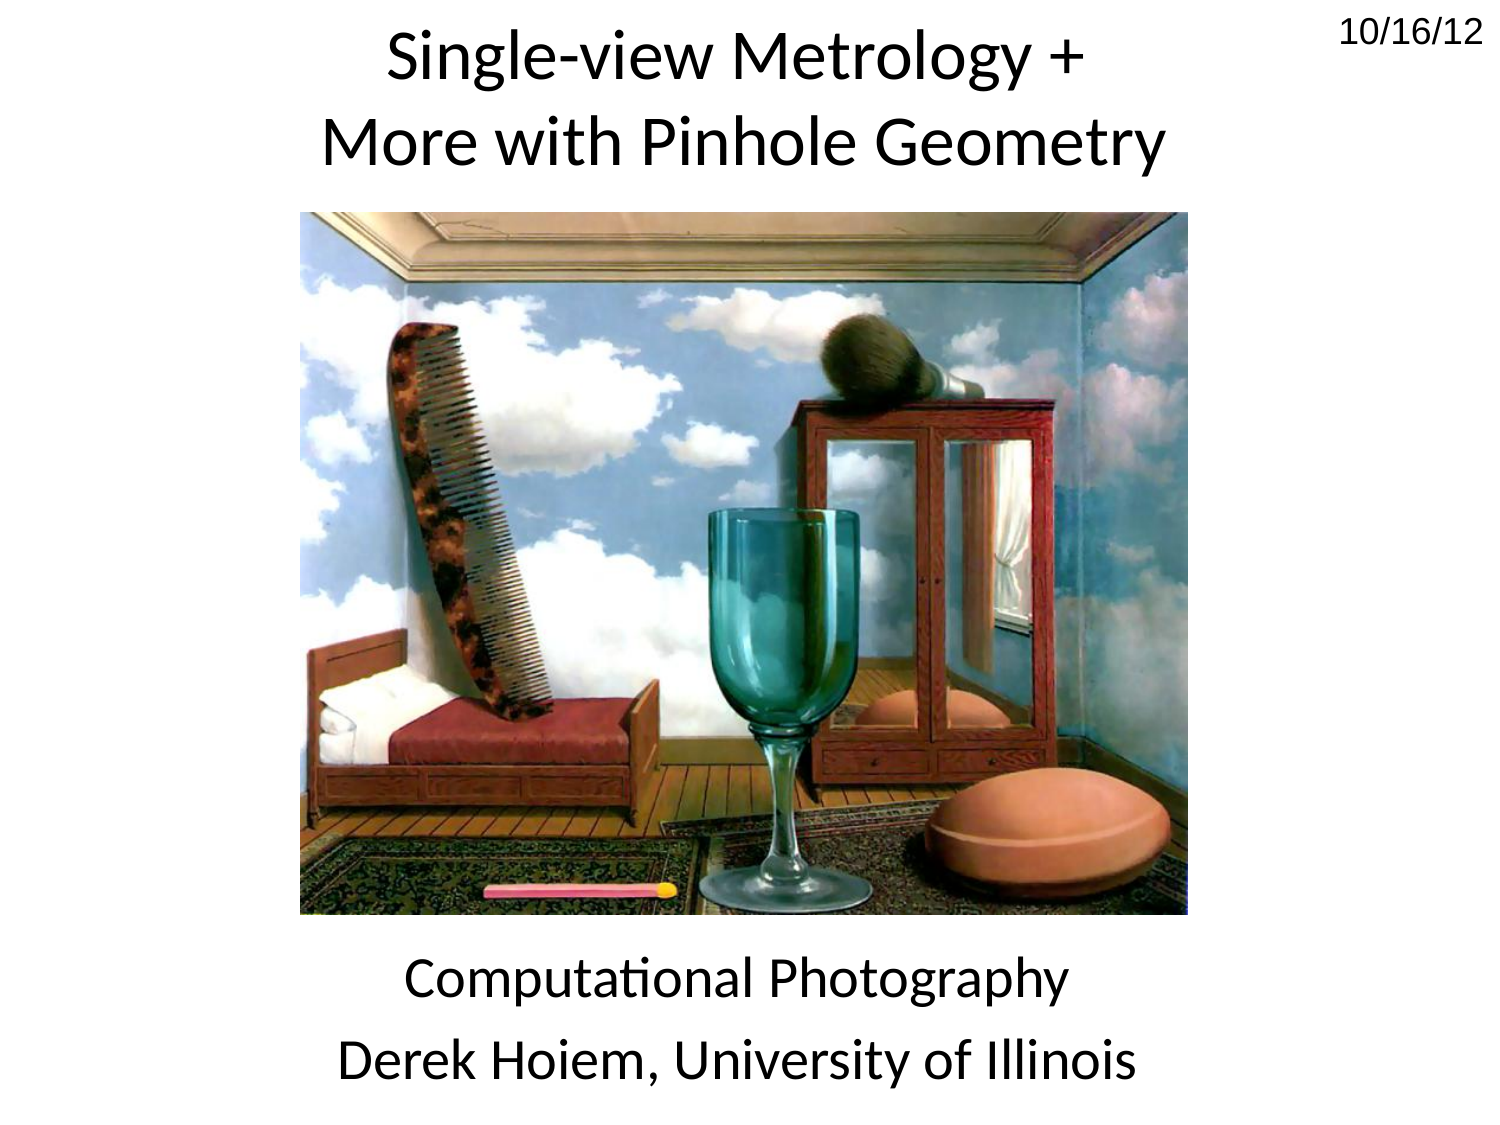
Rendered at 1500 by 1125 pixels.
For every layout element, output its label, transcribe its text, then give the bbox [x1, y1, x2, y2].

title Single-view Metrology + More with Pinhole Geometry [24, 0, 1463, 188]
text_box 10/16/12 [1323, 0, 1499, 60]
picture [299, 212, 1188, 915]
subtitle Computational Photography Derek Hoiem, University of Illinois [312, 924, 1163, 1088]
